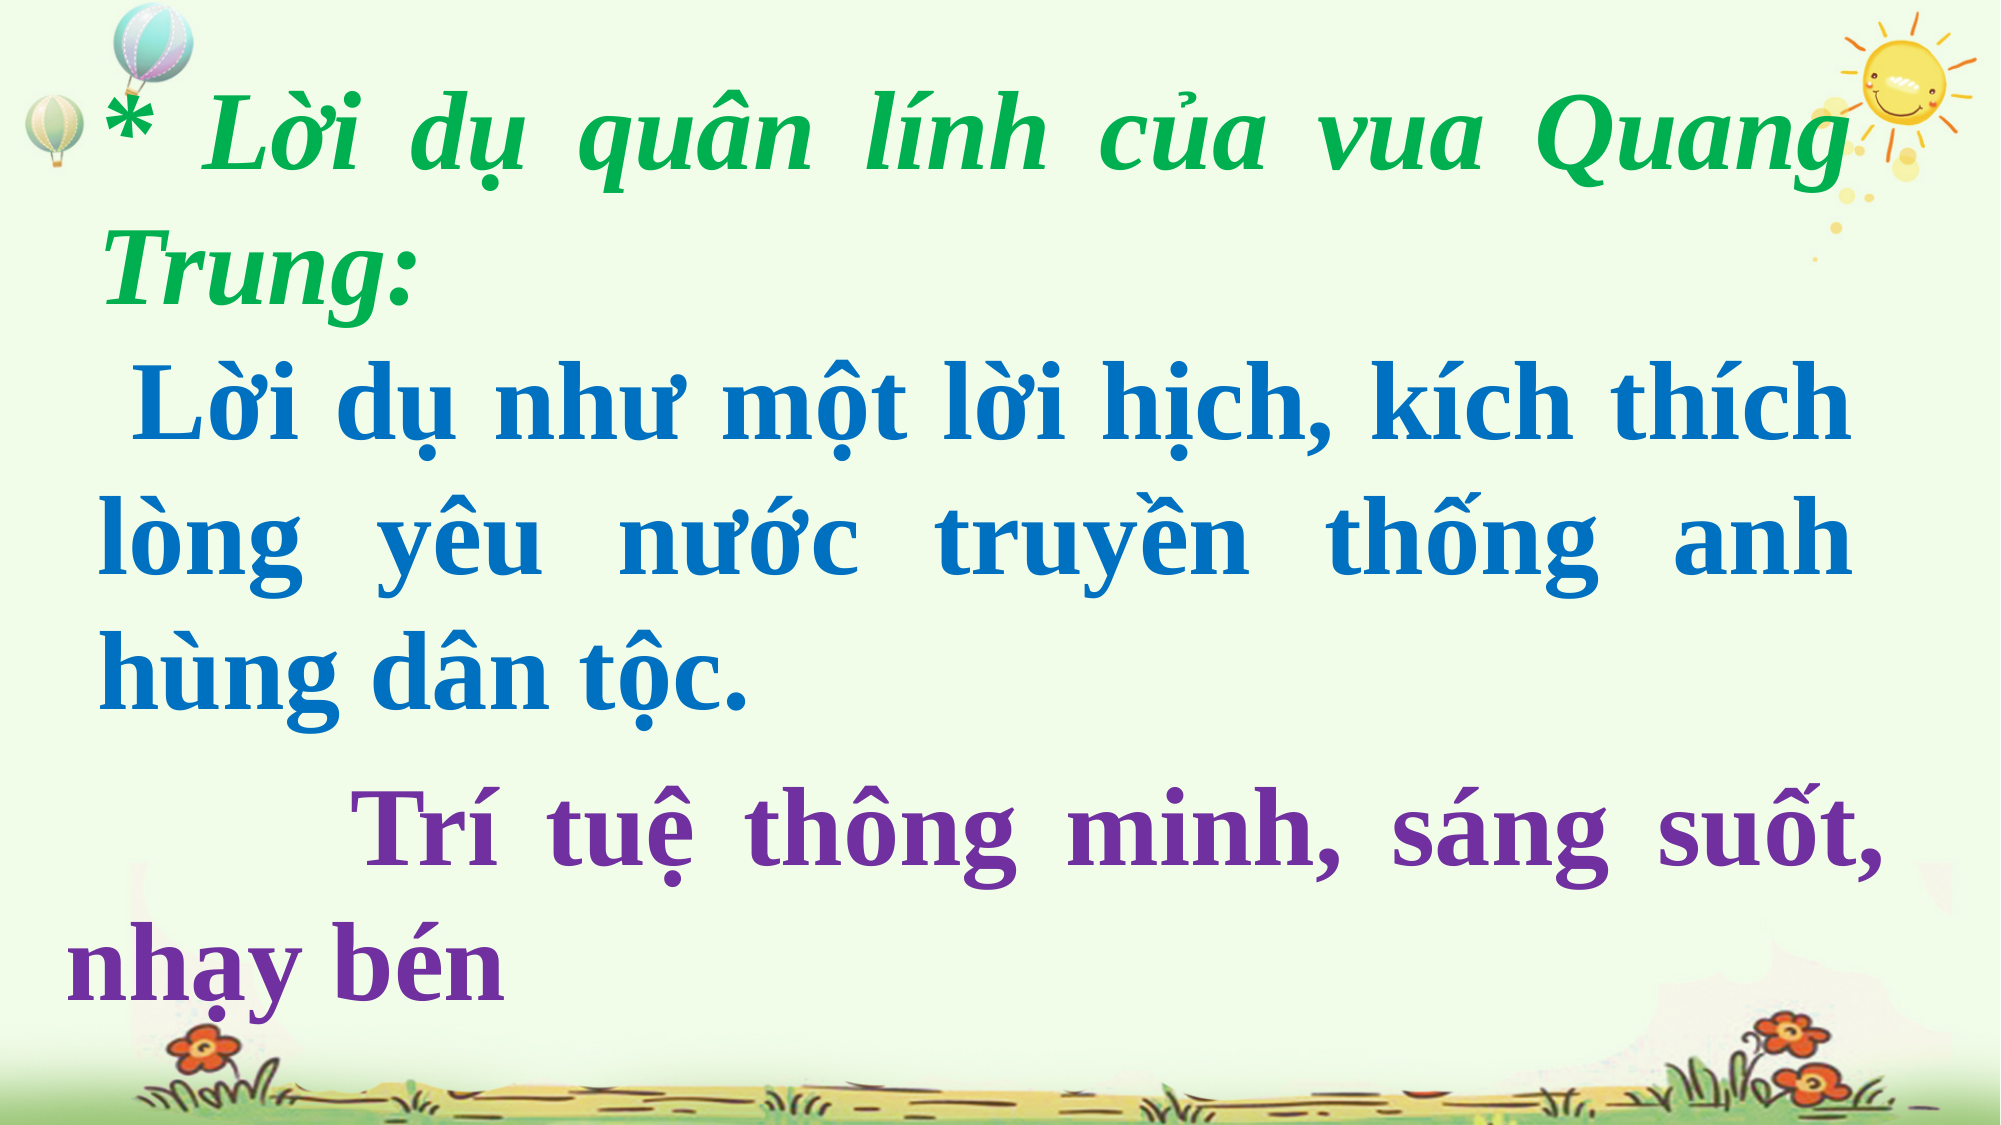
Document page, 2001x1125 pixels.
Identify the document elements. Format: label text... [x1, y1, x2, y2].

text_box Trí tuệ thông minh, sáng suốt, nhạy bén [51, 746, 1902, 1031]
picture [0, 0, 2001, 1125]
text_box * Lời dụ quân lính của vua Quang Trung: Lời dụ như một lời hịch, kích thích lòng yêu nước truyền thống anh hùng dân tộc. [82, 49, 1870, 740]
